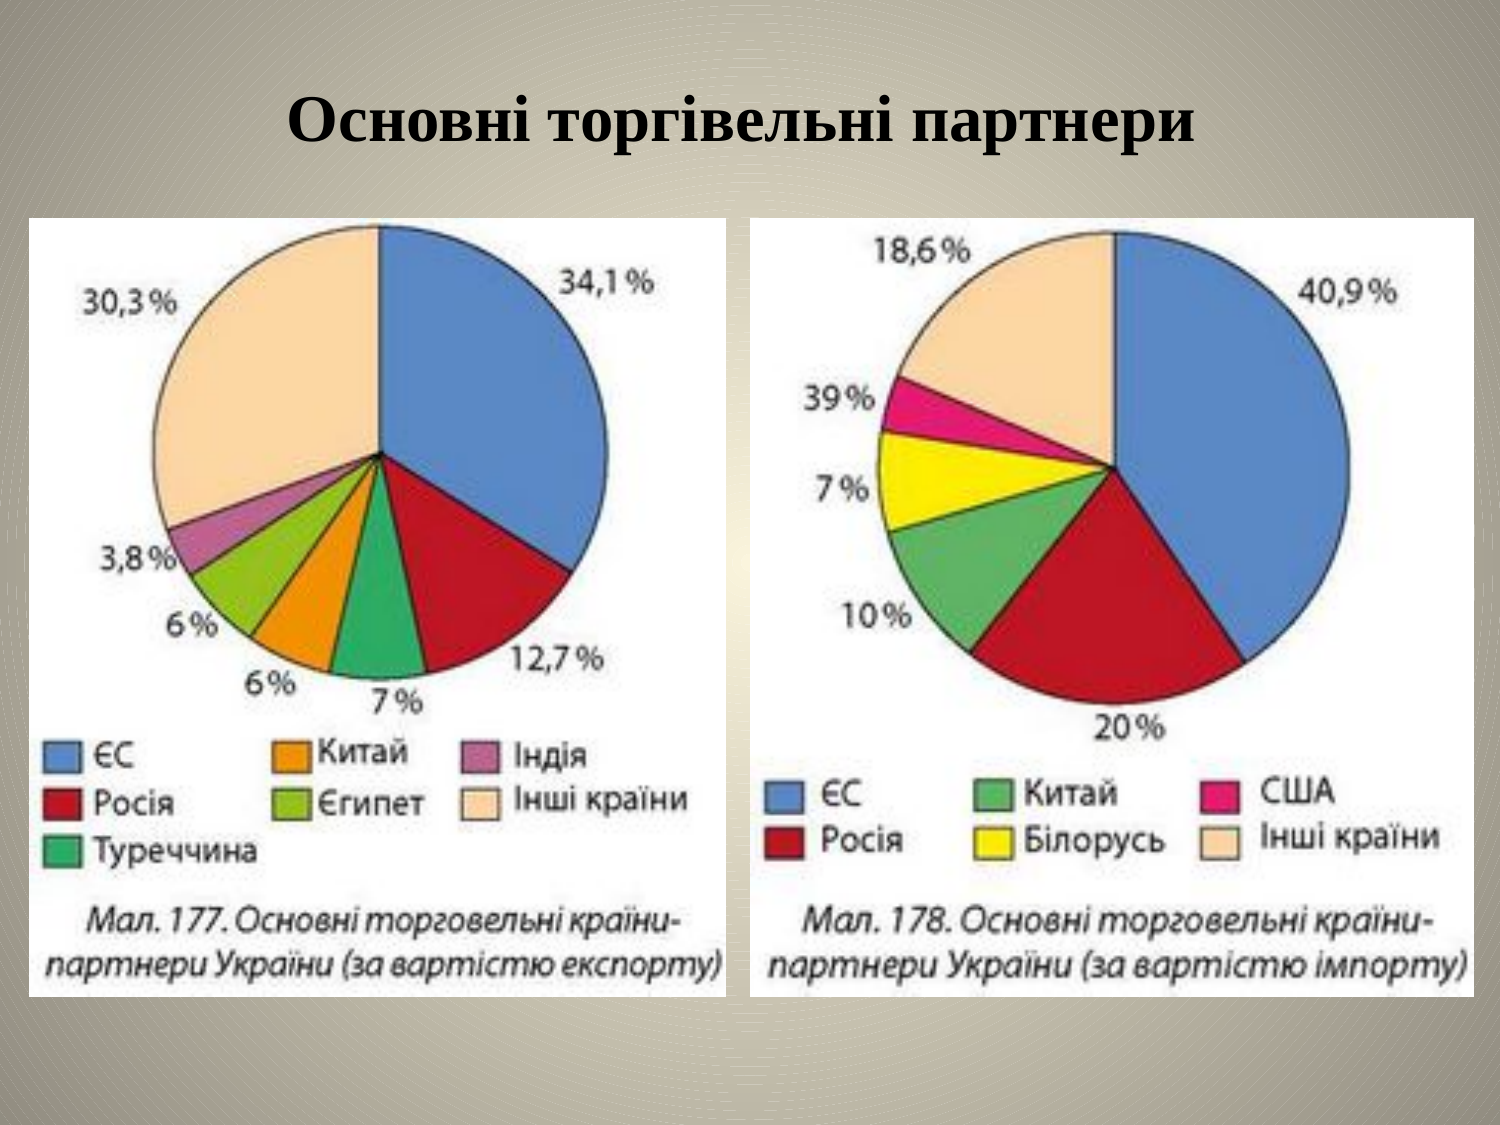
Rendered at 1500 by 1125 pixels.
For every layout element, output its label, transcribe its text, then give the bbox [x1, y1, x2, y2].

picture [29, 217, 726, 998]
title Основні торгівельні партнери [75, 45, 1425, 185]
picture [749, 217, 1474, 998]
